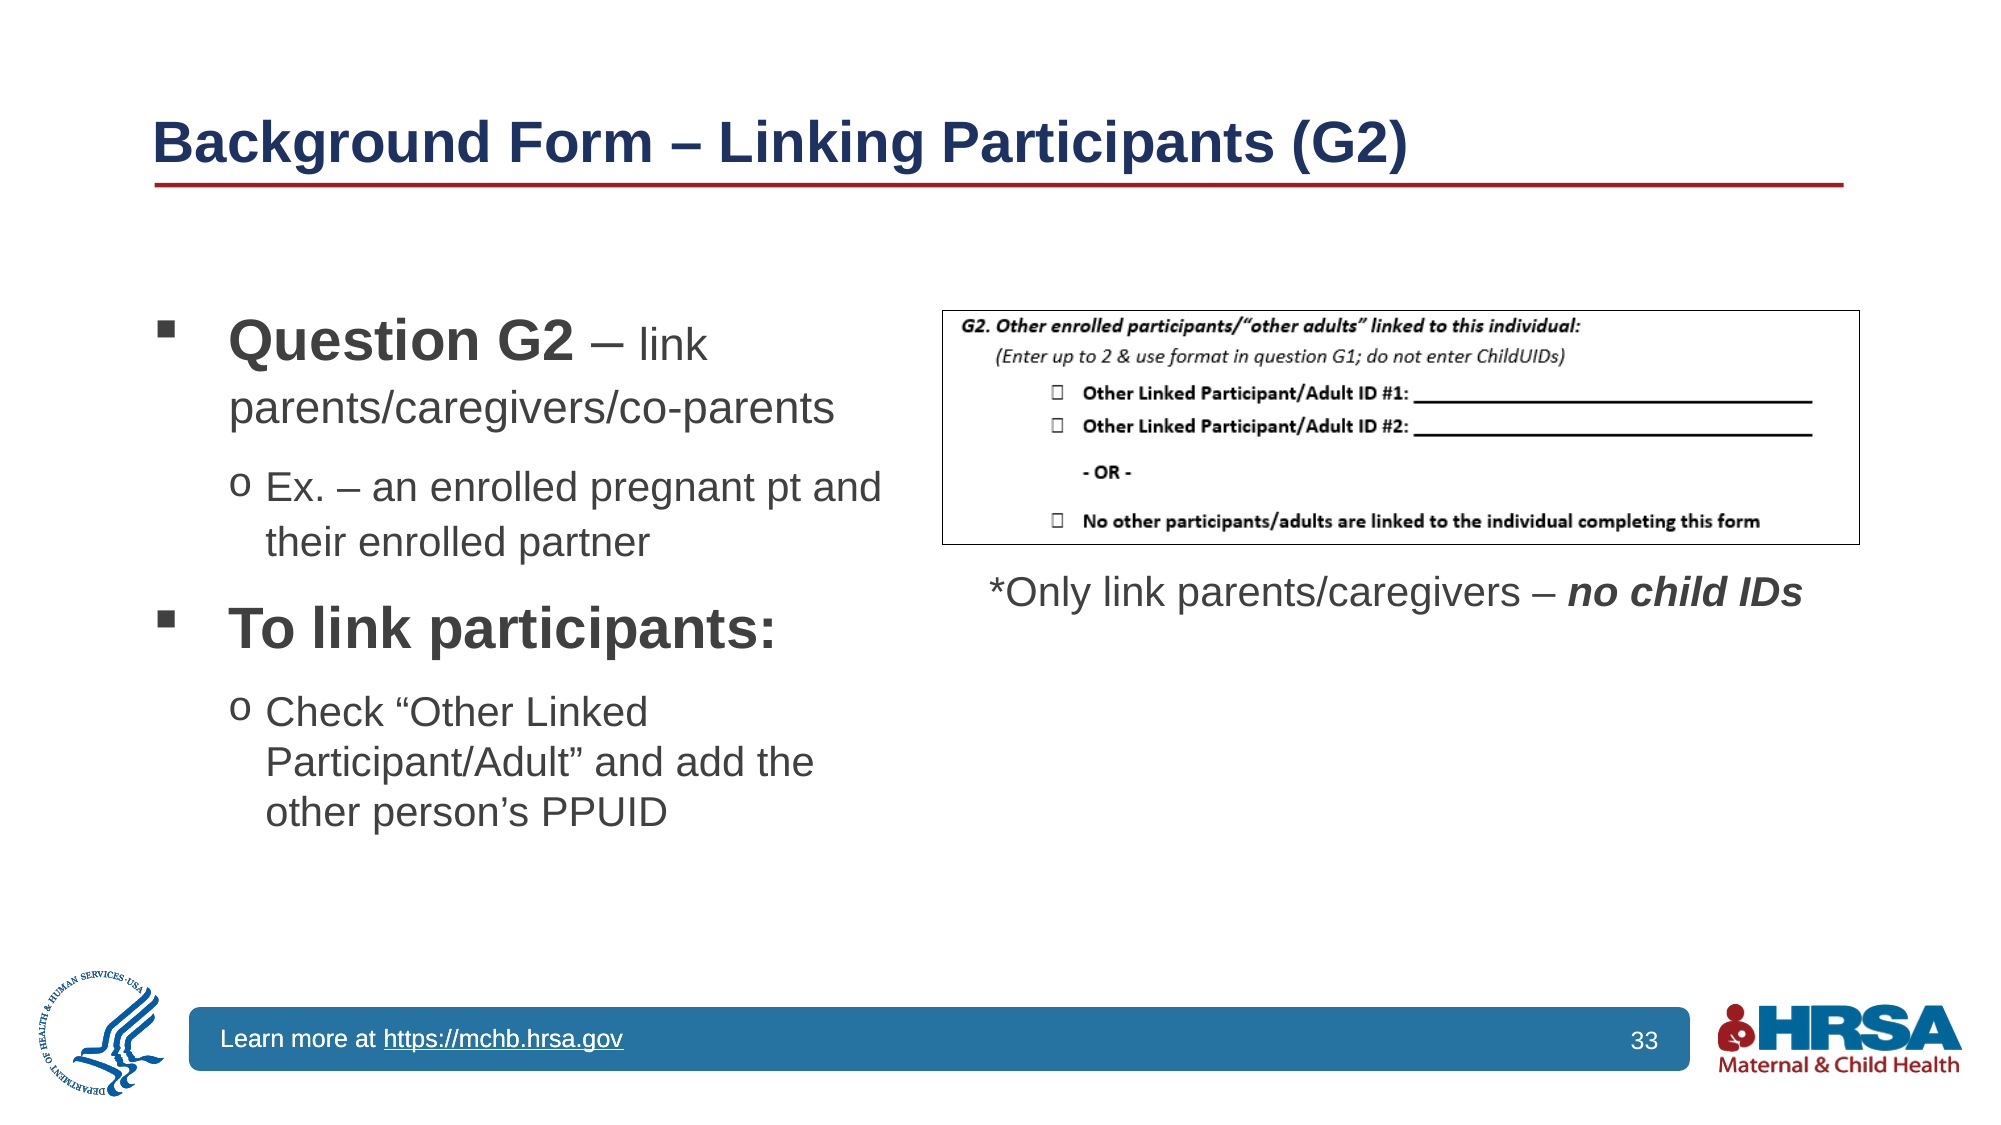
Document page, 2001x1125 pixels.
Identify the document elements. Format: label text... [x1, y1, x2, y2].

slide_number 33 [1612, 1009, 1674, 1070]
picture [942, 310, 1860, 545]
picture [38, 970, 165, 1097]
picture [1856, 1022, 1892, 1040]
picture [1880, 1004, 1962, 1046]
text_box *Only link parents/caregivers – no child IDs [974, 562, 1829, 636]
picture [1718, 1004, 1962, 1073]
title Background Form – Linking Participants (G2) [138, 29, 1863, 183]
list Question G2 – link parents/caregivers/co-parents Ex. – an enrolled pregnant pt and their enrolled partner To link participants: Check “Other Linked Participant/Adult” and add the other person’s PPUID [138, 287, 907, 898]
picture [1829, 1017, 1844, 1024]
picture [1930, 1024, 1937, 1033]
